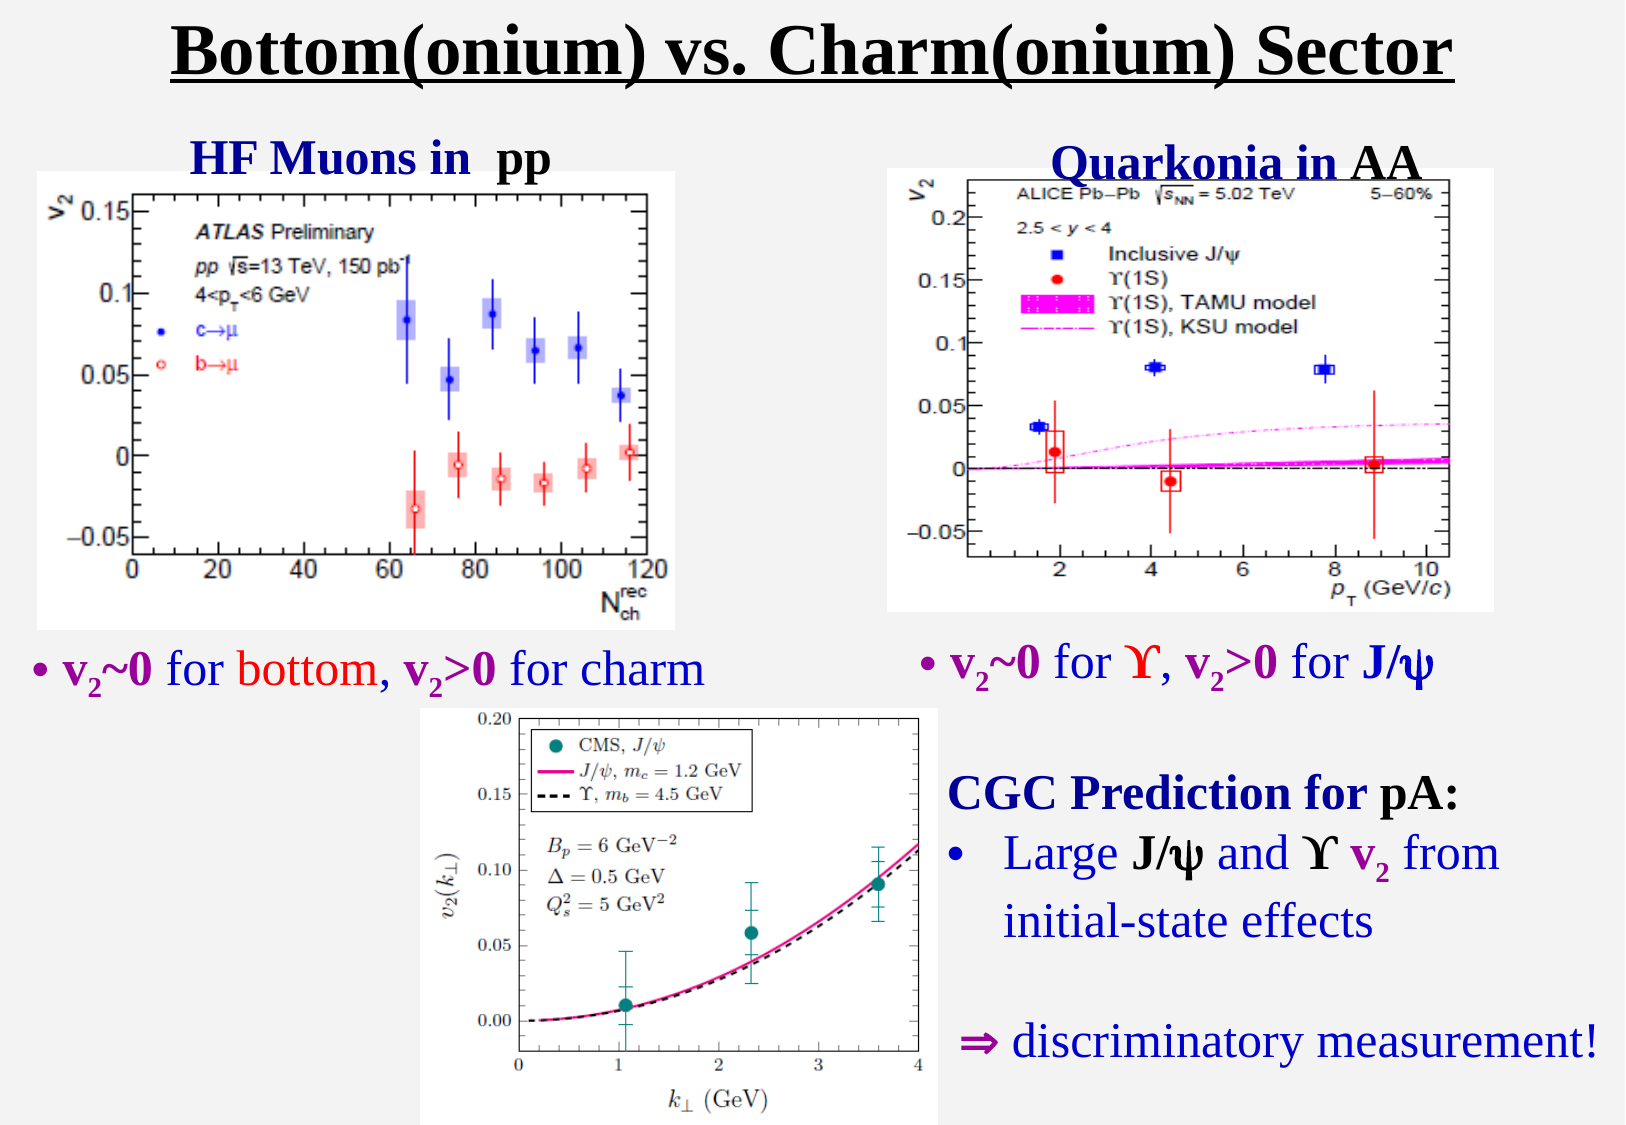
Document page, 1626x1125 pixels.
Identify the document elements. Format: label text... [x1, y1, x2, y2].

text_box v2~0 for bottom, v2>0 for charm [12, 593, 777, 712]
picture [37, 170, 676, 630]
text_box HF Muons in pp [37, 87, 650, 170]
picture [887, 168, 1494, 612]
picture [419, 708, 938, 1125]
text_box v2~0 for ϒ, v2>0 for J/y [900, 587, 1577, 705]
title Bottom(onium) vs. Charm(onium) Sector [0, 0, 1625, 113]
text_box Quarkonia in AA [885, 92, 1525, 198]
text_box CGC Prediction for pA: Large J/y and ϒ v2 from initial-state effects  discriminatory measurement! [941, 722, 1625, 1076]
